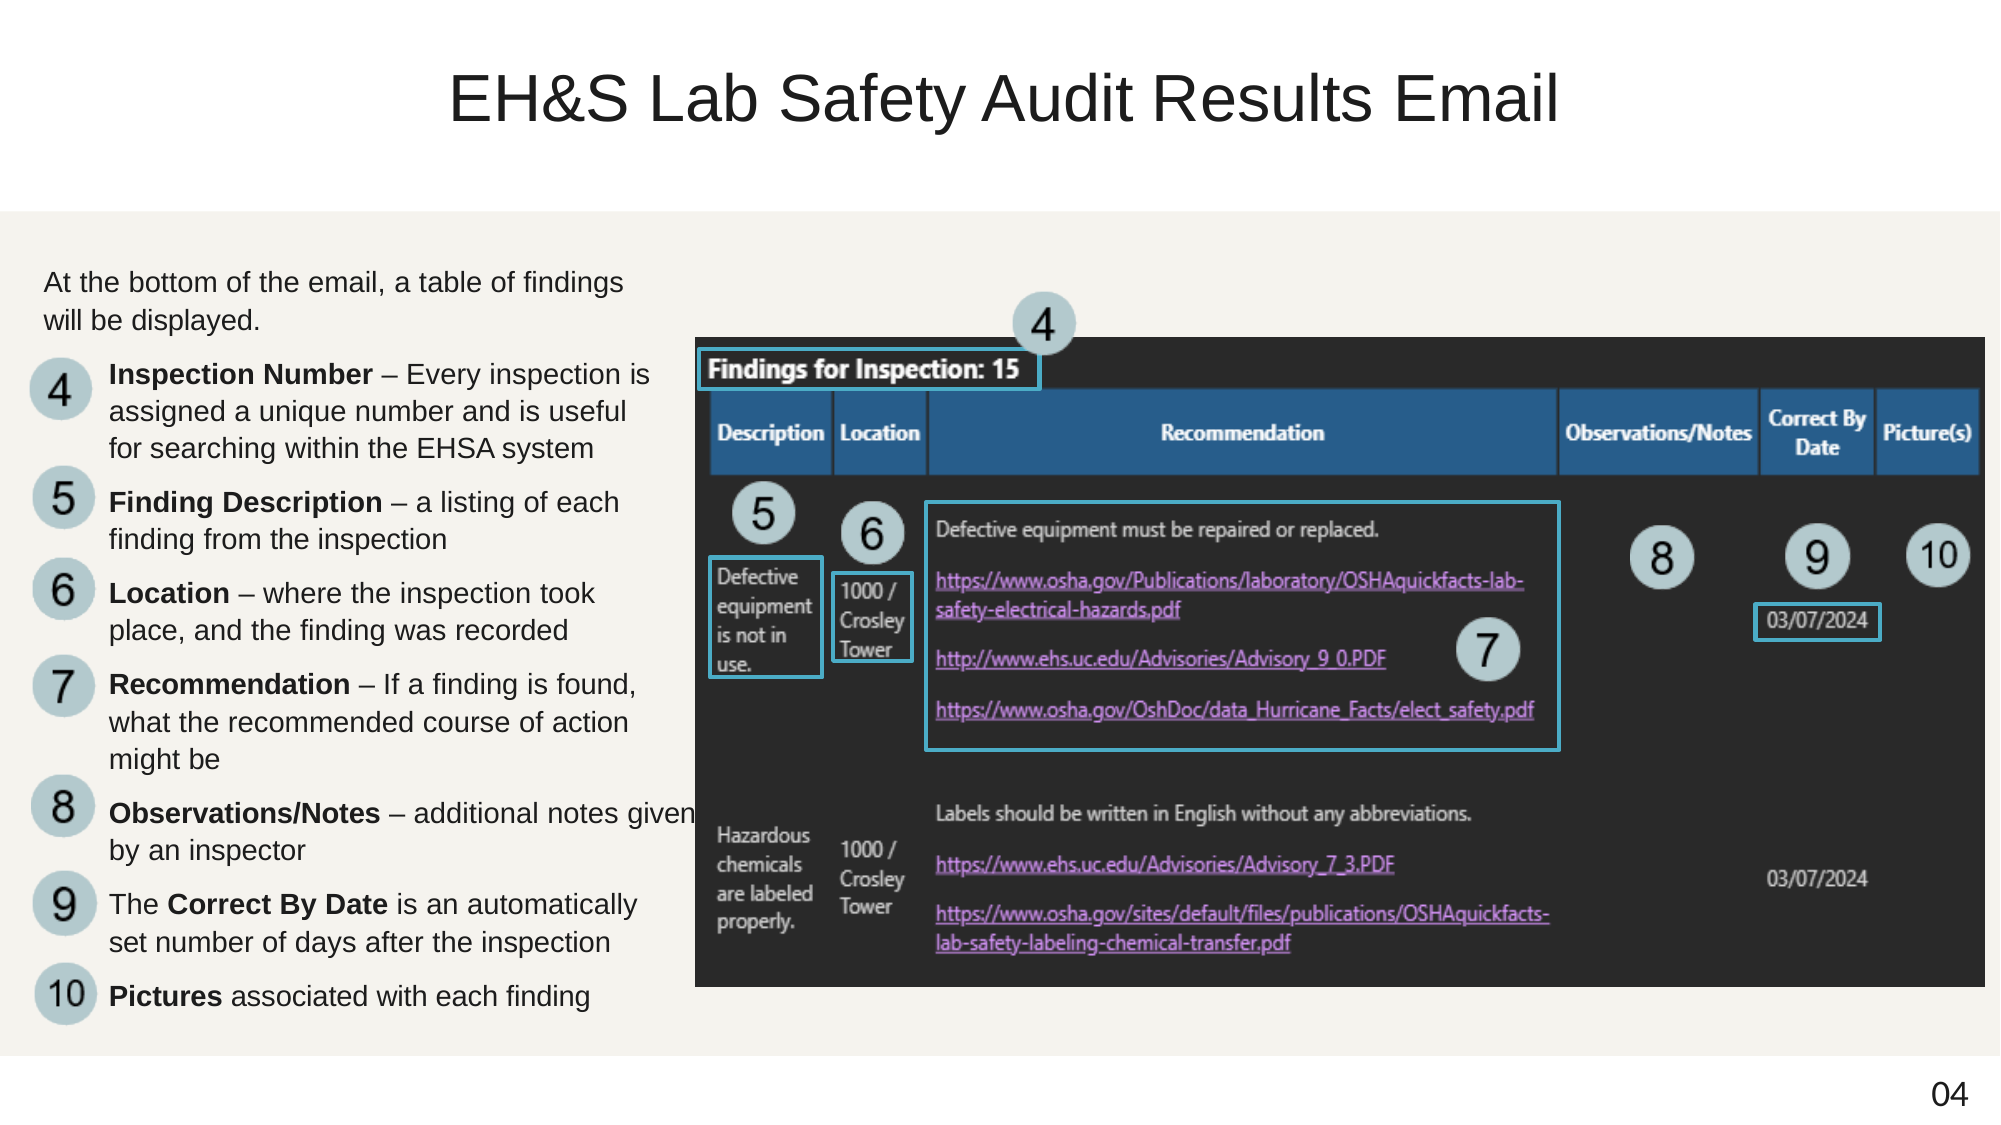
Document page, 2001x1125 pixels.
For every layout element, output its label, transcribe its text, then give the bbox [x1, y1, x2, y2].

text_box 04 [1929, 1076, 1972, 1115]
picture [32, 961, 99, 1028]
text_box At the bottom of the email, a table of findings will be displayed. Inspection Number – Every inspection is assigned a unique number and is useful for searching within the EHSA system Finding Description – a listing of each finding from the inspection Location – where the inspection took place, and the finding was recorded Recommendation – If a finding is found, what the recommended course of action might be Observations/Notes – additional notes given by an inspector The Correct By Date is an automatically set number of days after the inspection Pictures associated with each finding [41, 259, 700, 1066]
picture [30, 653, 97, 720]
picture [30, 869, 99, 938]
title EH&S Lab Safety Audit Results Email [375, 53, 1609, 243]
picture [27, 356, 94, 423]
picture [30, 464, 97, 531]
picture [694, 290, 1986, 987]
picture [30, 772, 97, 839]
picture [30, 556, 97, 623]
